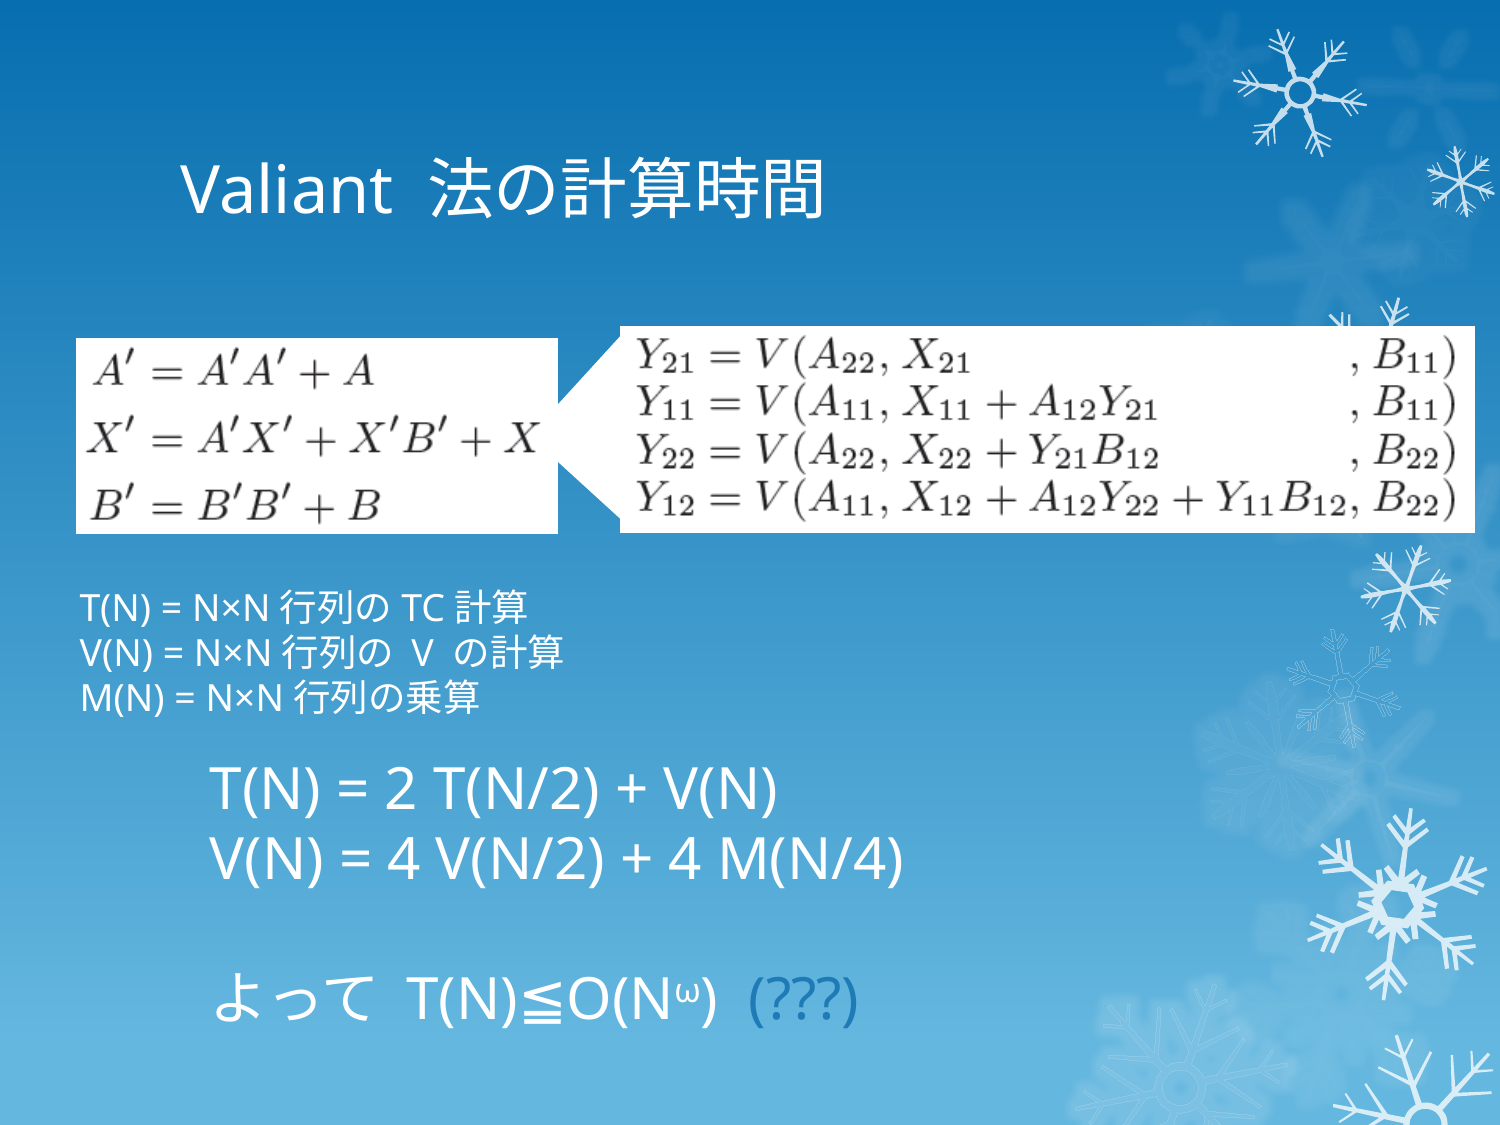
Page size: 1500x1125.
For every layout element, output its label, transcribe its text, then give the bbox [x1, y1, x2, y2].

text_box [563, 341, 613, 515]
picture [619, 325, 1476, 534]
text_box T(N) = 2 T(N/2) + V(N) V(N) = 4 V(N/2) + 4 M(N/4) よって T(N)≦O(Nω) (???) [194, 743, 1258, 1039]
title Valiant 法の計算時間 [165, 110, 1335, 263]
text_box T(N) = N×N行列のTC計算 V(N) = N×N行列の V の計算 M(N) = N×N行列の乗算 [64, 576, 647, 727]
picture [76, 337, 559, 534]
